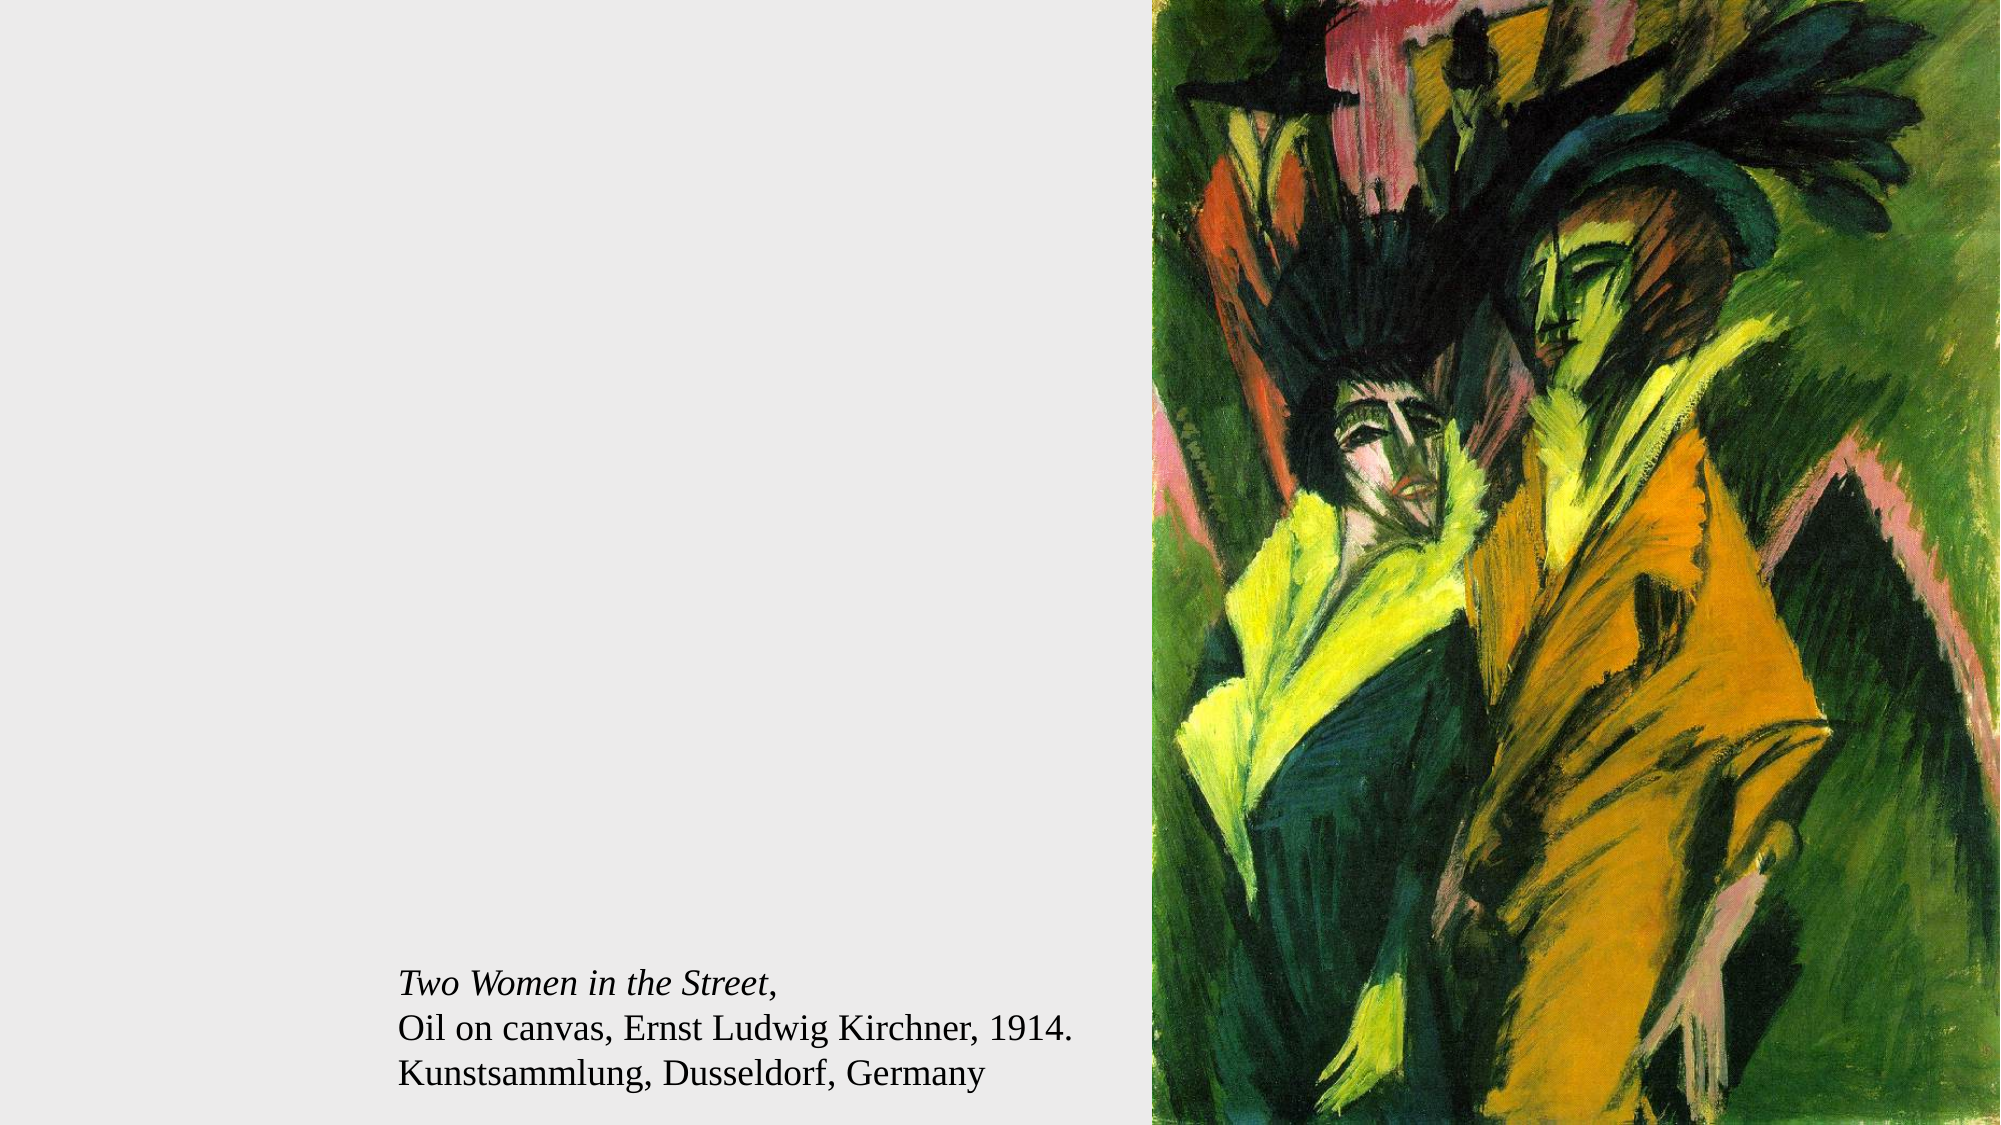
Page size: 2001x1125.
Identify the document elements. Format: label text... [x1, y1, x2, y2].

picture [1152, 0, 2000, 1125]
text_box Two Women in the Street, Oil on canvas, Ernst Ludwig Kirchner, 1914. Kunstsammlung, Dusseldorf, Germany [383, 950, 1152, 1101]
